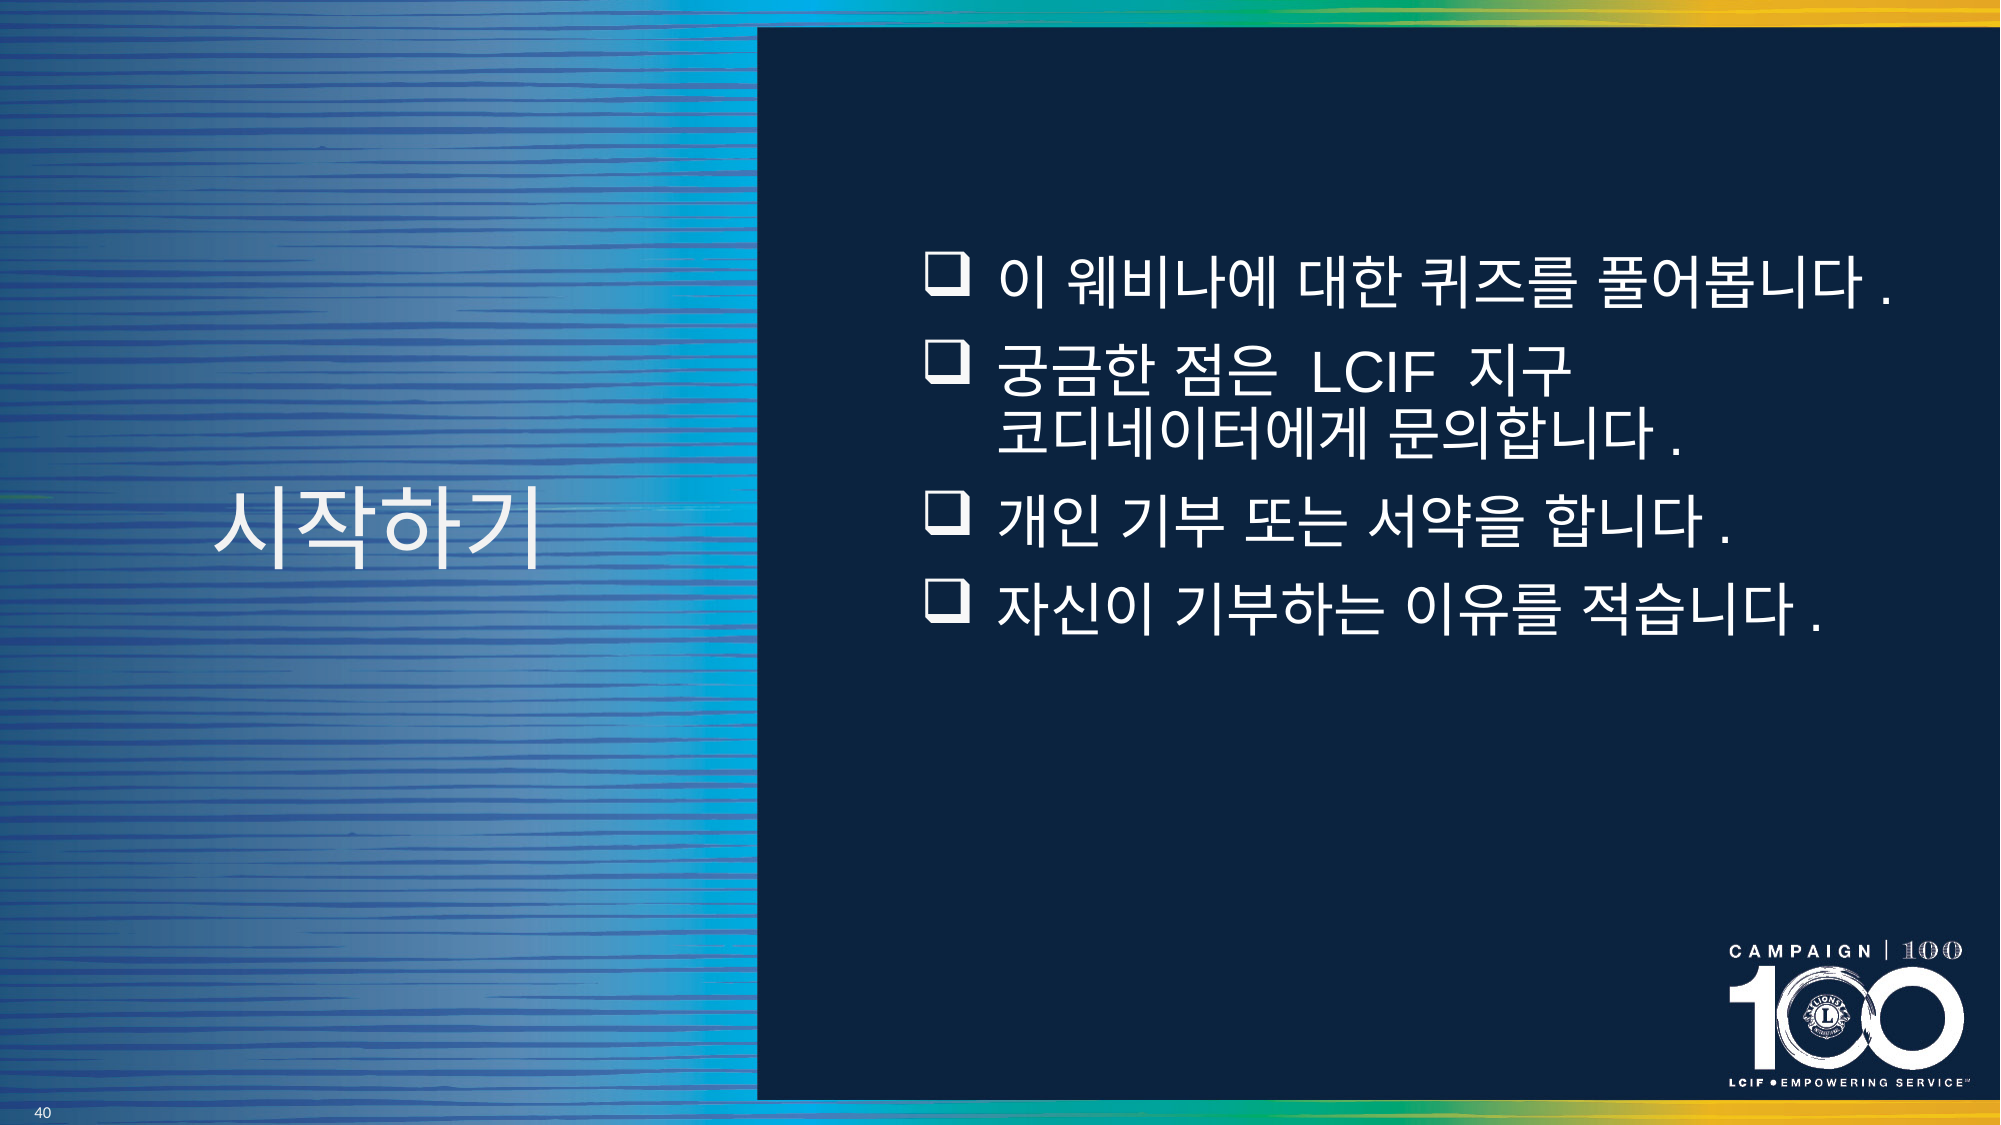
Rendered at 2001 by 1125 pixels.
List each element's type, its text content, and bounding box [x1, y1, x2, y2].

title 시작하기 [42, 178, 716, 888]
list 이 웨비나에 대한 퀴즈를 풀어봅니다. 궁금한 점은 LCIF 지구 코디네이터에게 문의합니다. 개인 기부 또는 서약을 합니다. 자신이 기부하는 이유를 적습니다. [905, 246, 1892, 982]
picture [0, 0, 2000, 1125]
